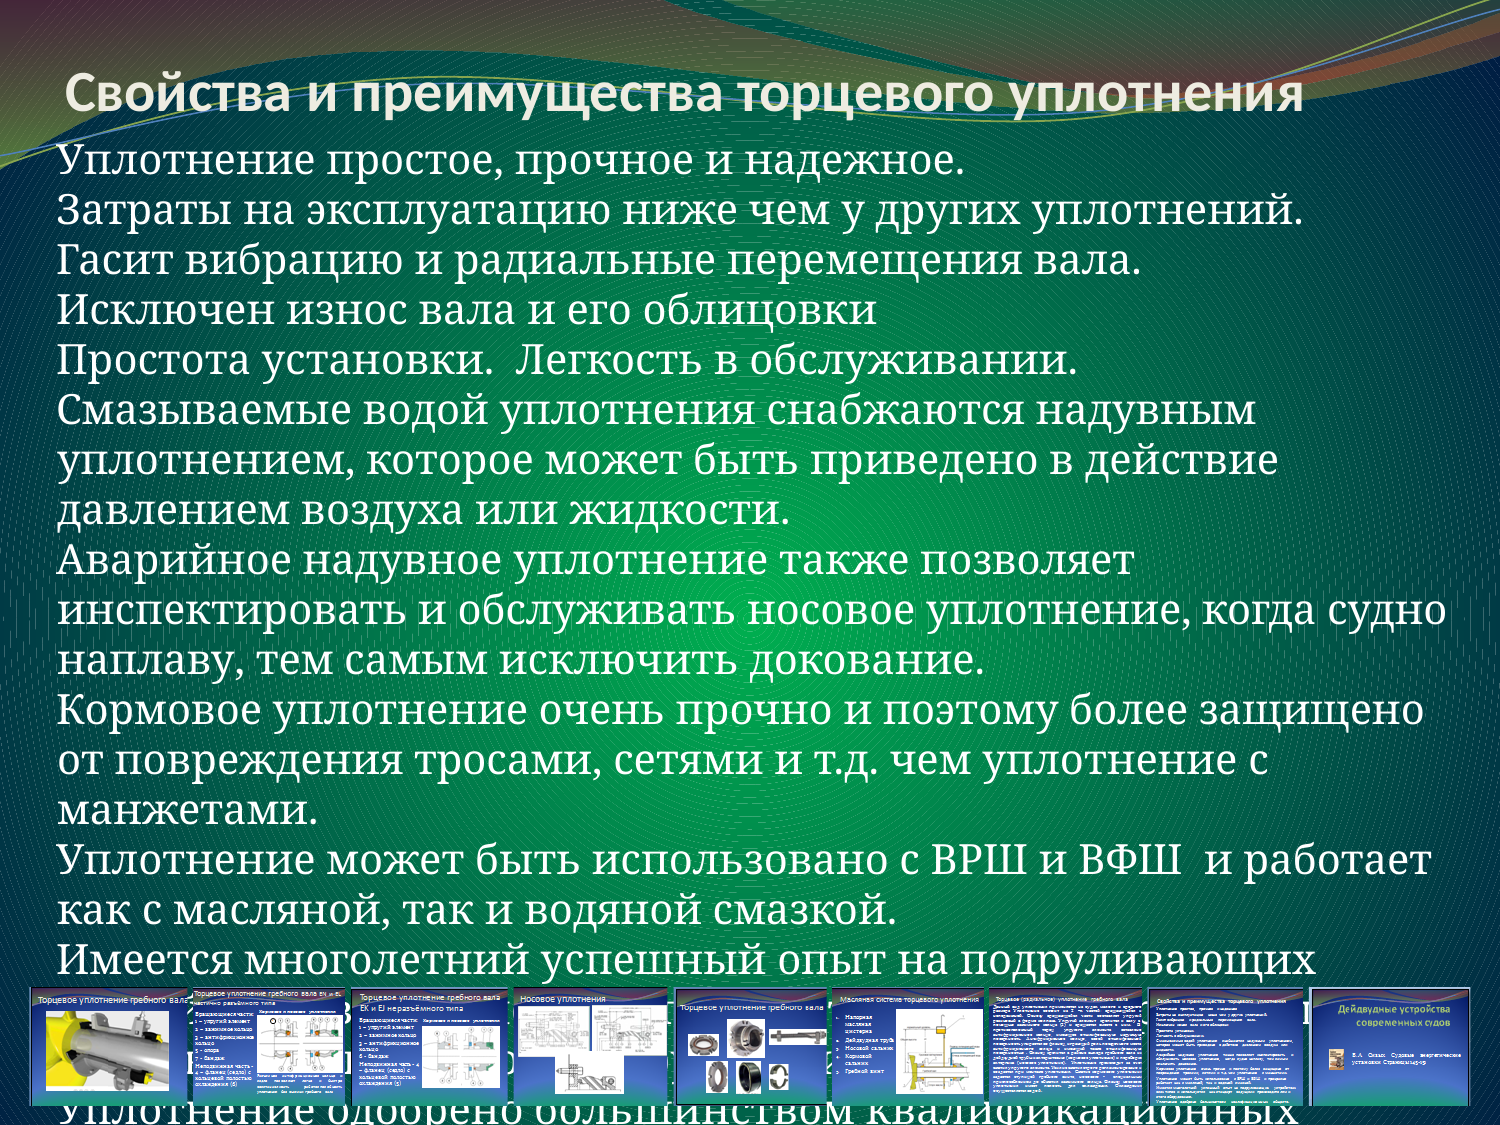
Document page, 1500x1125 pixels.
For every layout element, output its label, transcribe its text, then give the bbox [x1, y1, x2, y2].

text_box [29, 987, 1471, 1107]
list Уплотнение простое, прочное и надежное. Затраты на эксплуатацию ниже чем у других уплотнений. Гасит вибрацию и радиальные перемещения вала. Исключен износ вала и его облицовки Простота установки. Легкость в обслуживании. Смазываемые водой уплотнения снабжаются надувным уплотнением, которое может быть приведено в действие давлением воздуха или жидкости. Аварийное надувное уплотнение также позволяет инспектировать и обслуживать носовое уплотнение, когда судно наплаву, тем самым исключить докование. Кормовое уплотнение очень прочно и поэтому более защищено от повреждения тросами, сетями и т.д. чем уплотнение с манжетами. Уплотнение может быть использовано с ВРШ и ВФШ и работает как с масляной, так и водяной смазкой. Имеется многолетний успешный опыт на подруливающих устройствах всех типов и используется как стандарт ведущими производителями этого оборудования. Уплотнение одобрено большинством квалификационных обществ. [41, 125, 1471, 987]
title Свойства и преимущества торцевого уплотнения [64, 54, 1415, 124]
